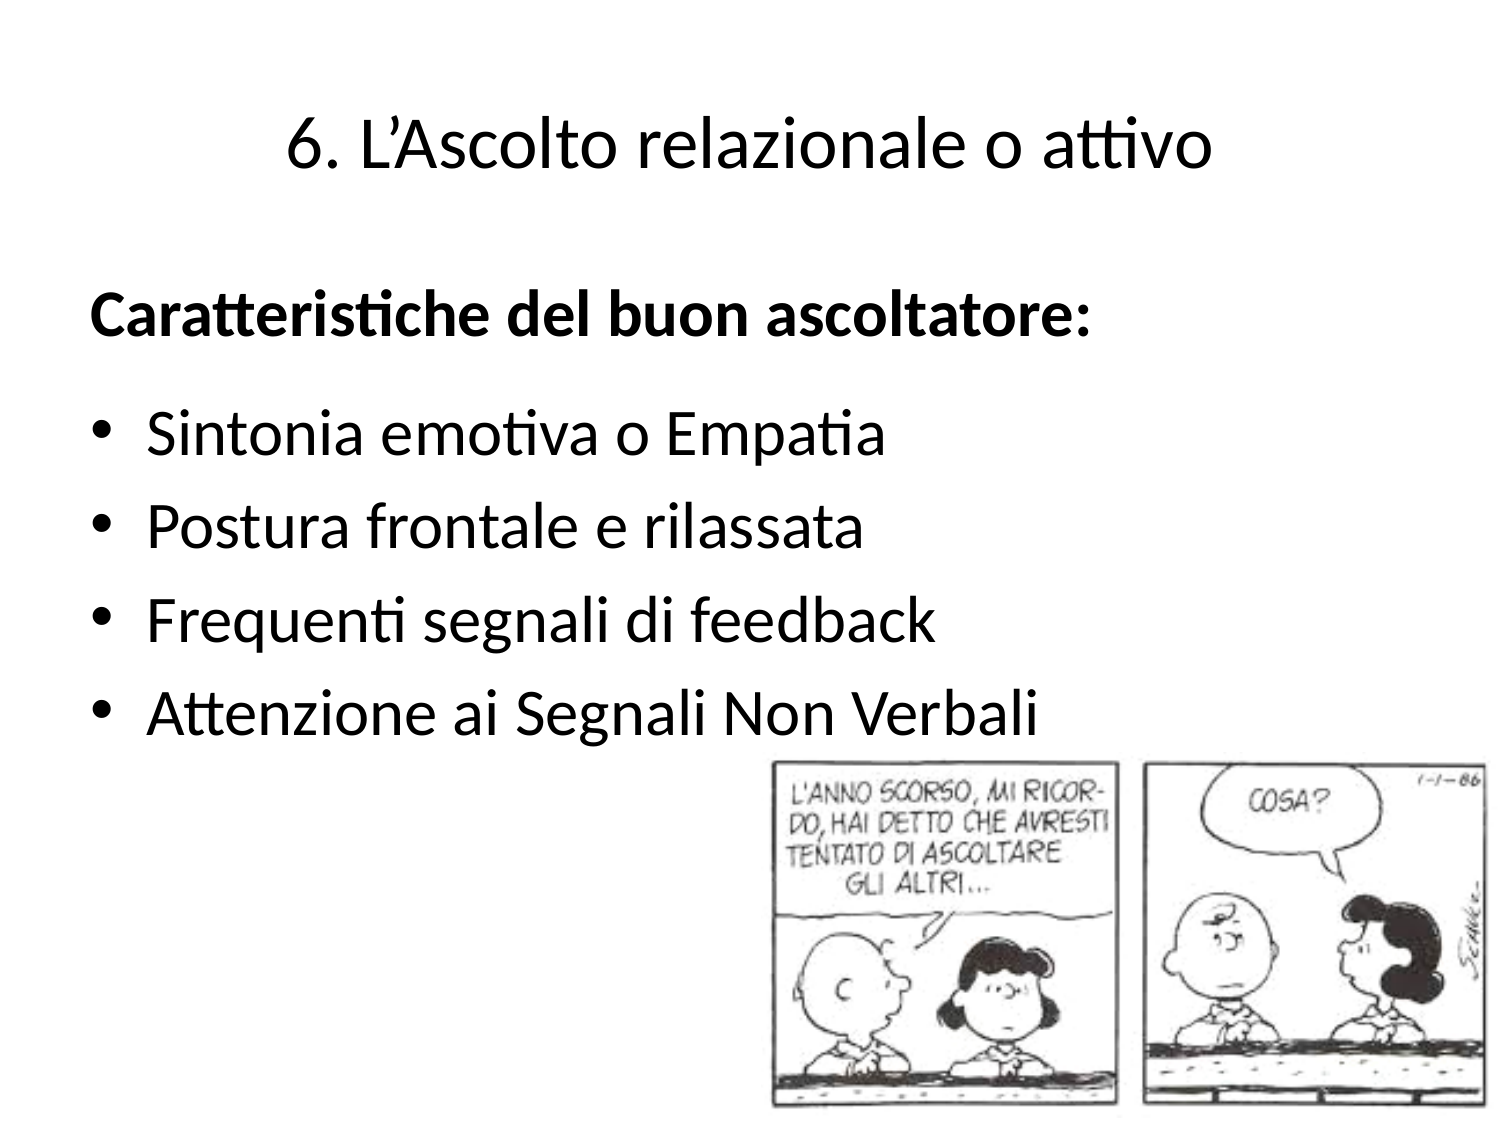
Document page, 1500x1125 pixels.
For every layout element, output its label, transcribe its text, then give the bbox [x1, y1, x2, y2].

list Caratteristiche del buon ascoltatore: Sintonia emotiva o Empatia Postura frontale e rilassata Frequenti segnali di feedback Attenzione ai Segnali Non Verbali [75, 262, 1388, 1005]
title 6. L’Ascolto relazionale o attivo [75, 45, 1425, 233]
picture [761, 751, 1500, 1118]
